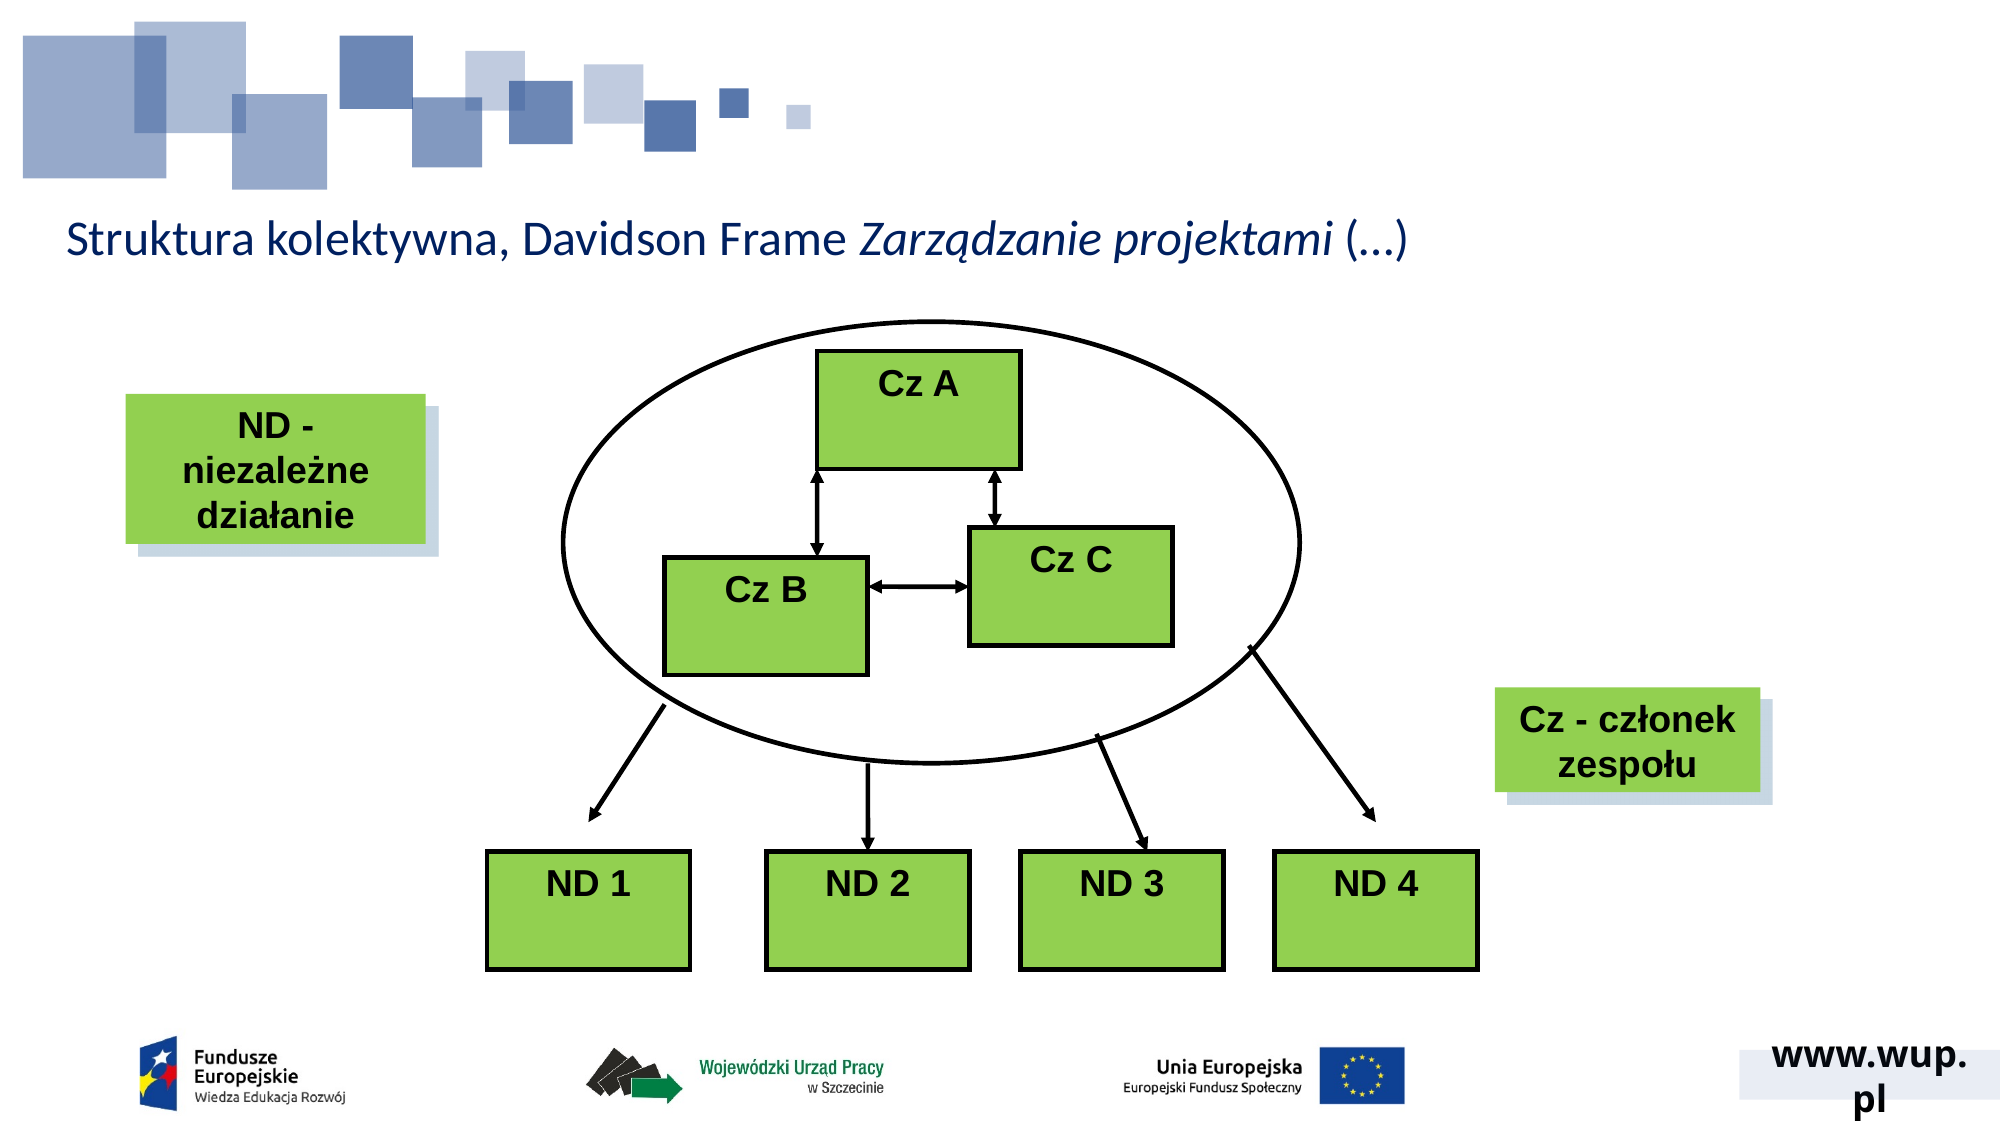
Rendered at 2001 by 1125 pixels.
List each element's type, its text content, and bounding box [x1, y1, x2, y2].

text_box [486, 321, 1478, 970]
picture [1104, 1090, 1407, 1123]
title Struktura kolektywna, Davidson Frame Zarządzanie projektami (…) [51, 204, 1913, 287]
list [51, 375, 1913, 1090]
text_box ND - niezależne działanie [125, 393, 426, 544]
text_box Cz - członek zespołu [1494, 687, 1761, 793]
picture [574, 1090, 894, 1115]
picture [139, 1090, 363, 1118]
